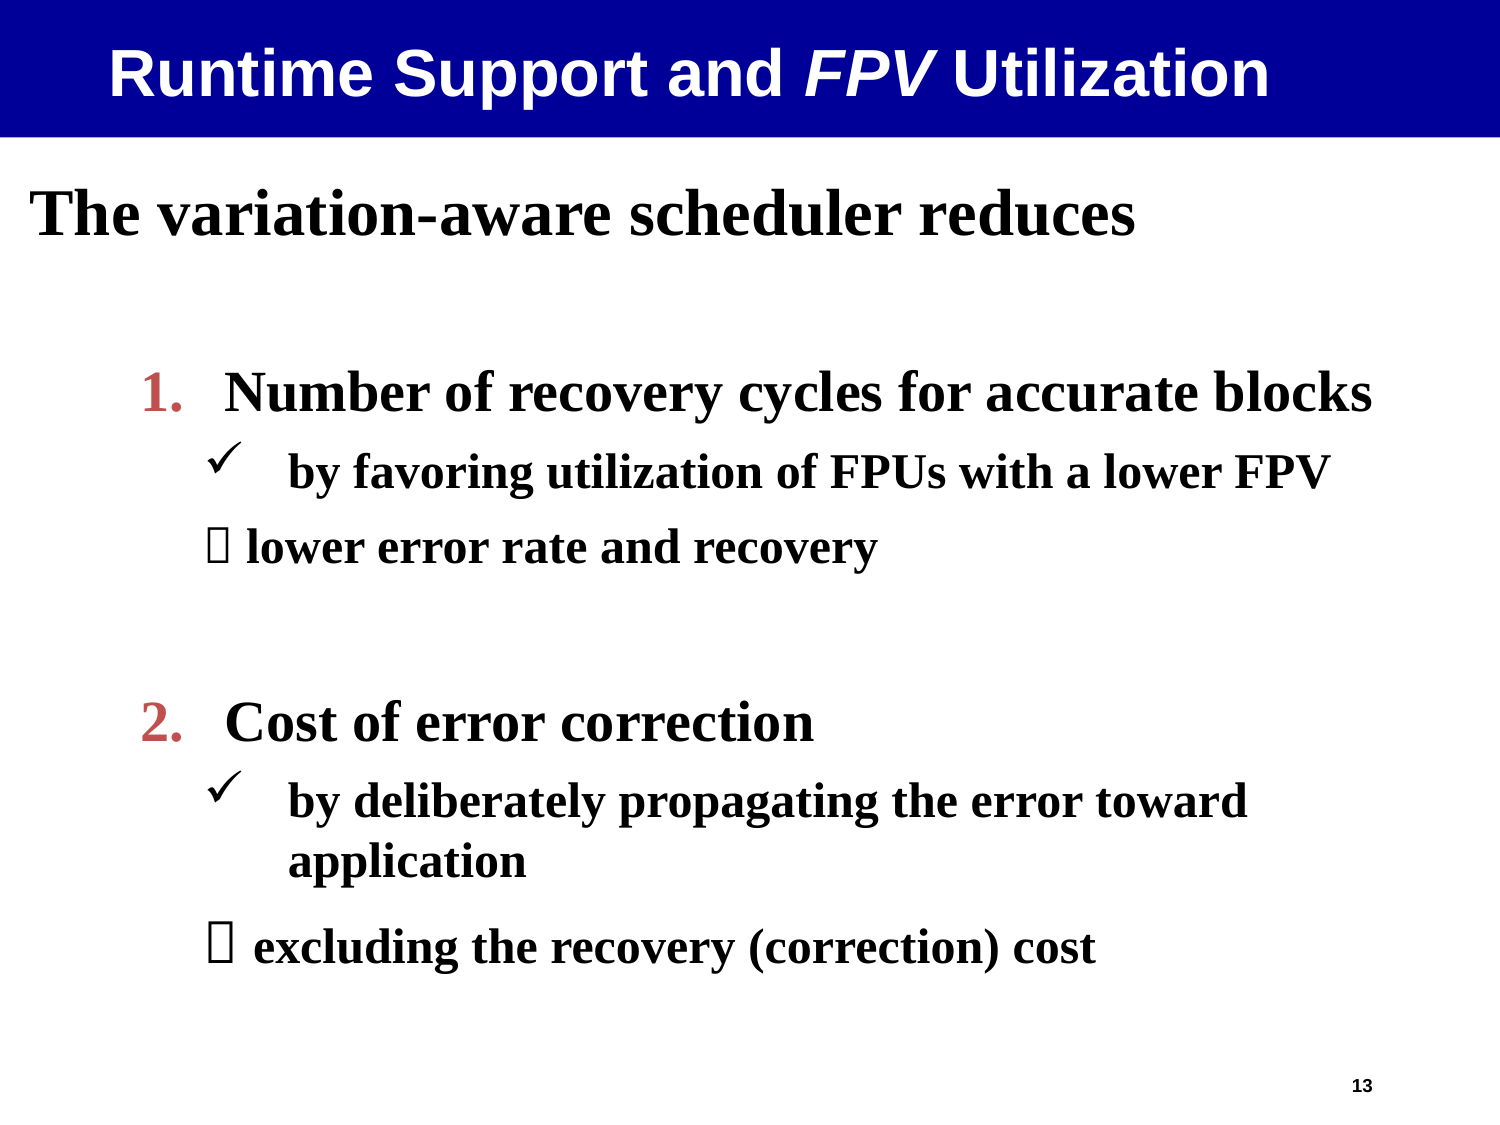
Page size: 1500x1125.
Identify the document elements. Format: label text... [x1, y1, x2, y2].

list The variation-aware scheduler reduces Number of recovery cycles for accurate blocks by favoring utilization of FPUs with a lower FPV  lower error rate and recovery Cost of error correction by deliberately propagating the error toward application  excluding the recovery (correction) cost [17, 162, 1471, 988]
title Runtime Support and FPV Utilization [99, 37, 1413, 115]
